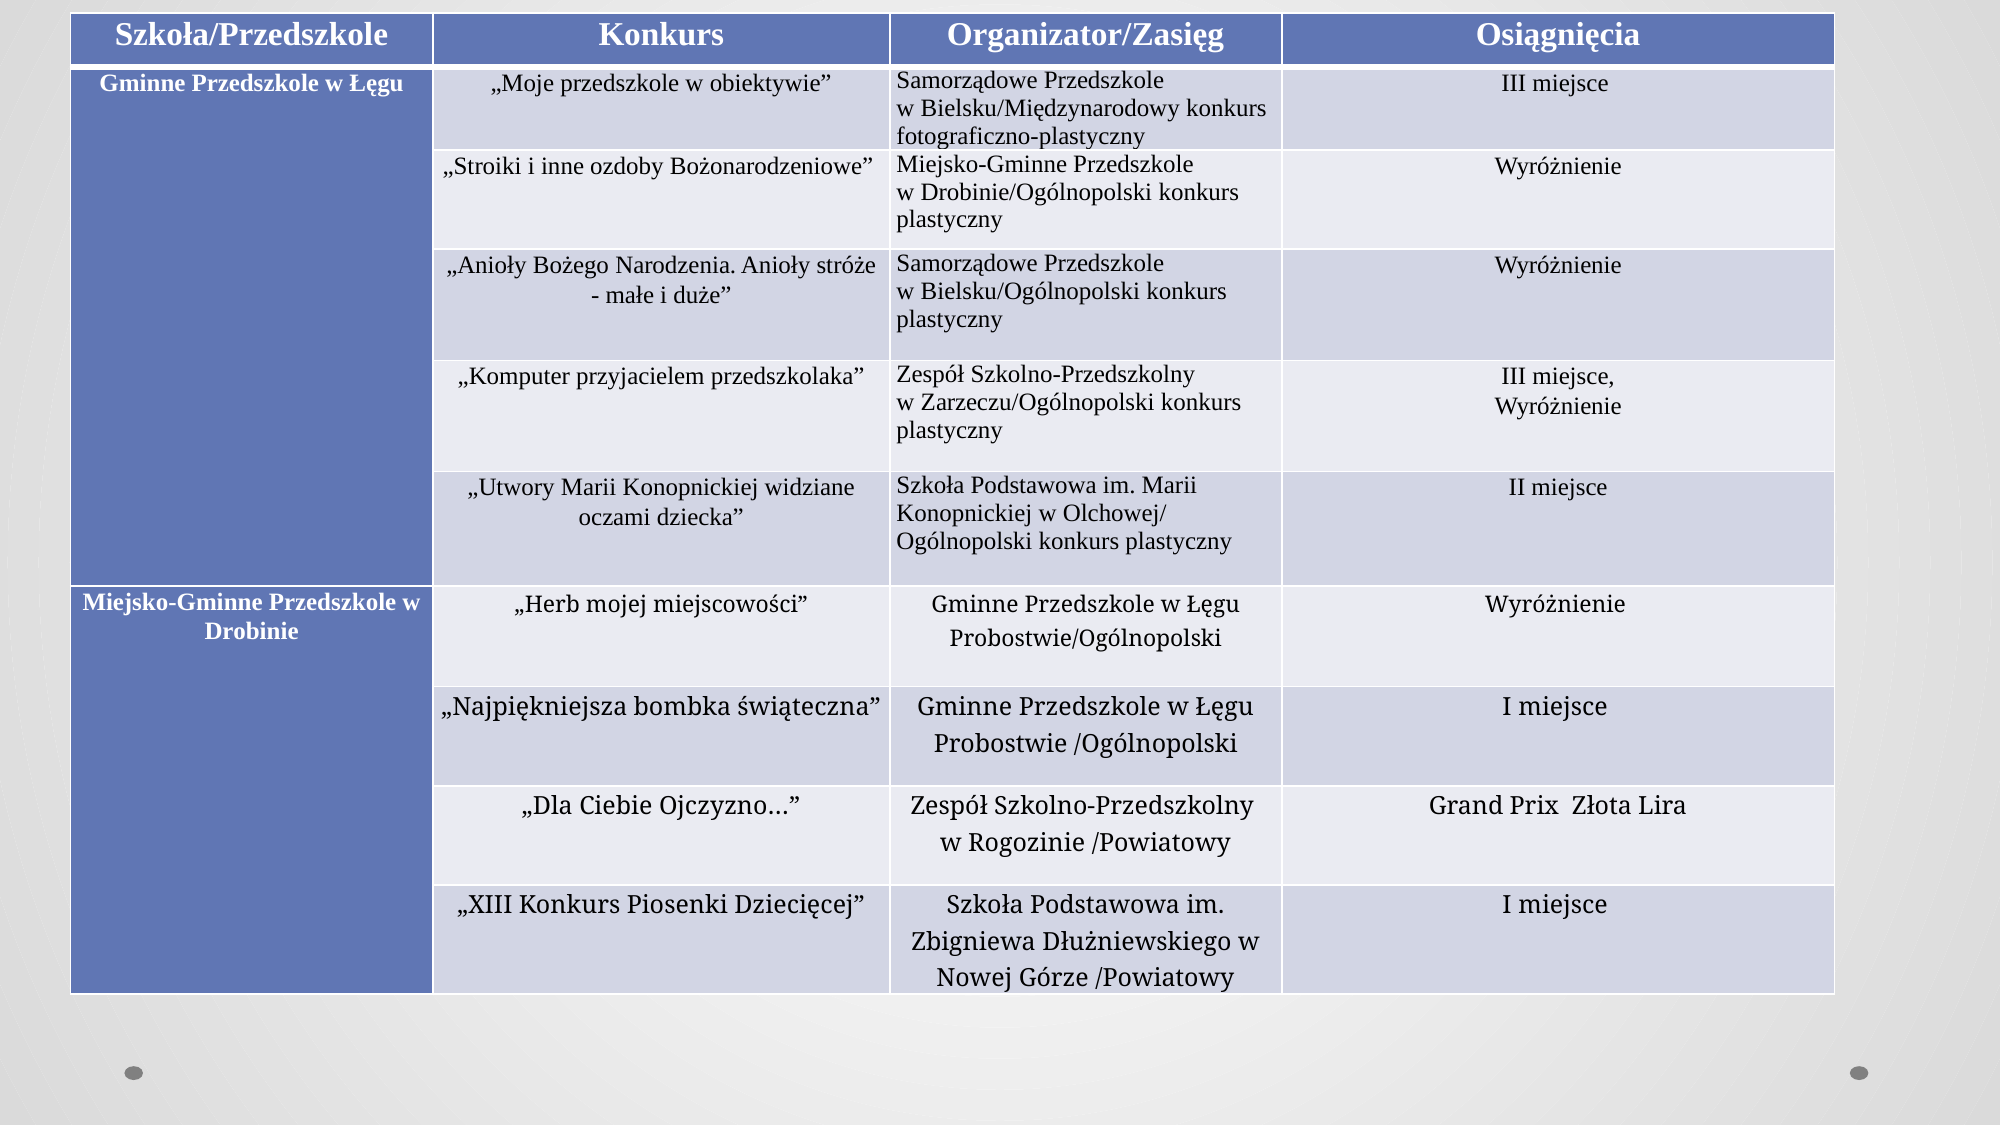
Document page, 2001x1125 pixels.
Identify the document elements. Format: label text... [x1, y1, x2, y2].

table_cell Samorządowe Przedszkole w Bielsku/Międzynarodowy konkurs fotograficzno-plastyczny [891, 70, 1281, 149]
table_cell II miejsce [1283, 472, 1834, 585]
table_cell Samorządowe Przedszkole w Bielsku/Ogólnopolski konkurs plastyczny [891, 250, 1281, 360]
table_cell Wyróżnienie [1283, 151, 1834, 248]
table_cell Wyróżnienie [1283, 587, 1834, 686]
table_cell „Dla Ciebie Ojczyzno…” [434, 787, 889, 884]
table_cell „Stroiki i inne ozdoby Bożonarodzeniowe” [434, 151, 889, 248]
table_cell I miejsce [1283, 886, 1834, 993]
table_cell III miejsce, Wyróżnienie [1283, 361, 1834, 471]
table_cell Miejsko-Gminne Przedszkole w Drobinie/Ogólnopolski konkurs plastyczny [891, 151, 1281, 248]
table_header Szkoła/Przedszkole [71, 14, 432, 64]
table_cell „Herb mojej miejscowości” [434, 587, 889, 686]
table_cell Wyróżnienie [1283, 250, 1834, 360]
table_cell Szkoła Podstawowa im. Zbigniewa Dłużniewskiego w Nowej Górze /Powiatowy [891, 886, 1281, 993]
table_cell I miejsce [1283, 687, 1834, 785]
table_cell Gminne Przedszkole w Łęgu Probostwie /Ogólnopolski [891, 687, 1281, 785]
table_cell Gminne Przedszkole w Łęgu [71, 70, 432, 585]
table_cell „Utwory Marii Konopnickiej widziane oczami dziecka” [434, 472, 889, 585]
table_cell „Moje przedszkole w obiektywie” [434, 70, 889, 149]
table_cell „Najpiękniejsza bombka świąteczna” [434, 687, 889, 785]
table_cell Zespół Szkolno-Przedszkolny w Rogozinie /Powiatowy [891, 787, 1281, 884]
table_header Organizator/Zasięg [891, 14, 1281, 64]
table_cell „Komputer przyjacielem przedszkolaka” [434, 361, 889, 471]
table_cell Gminne Przedszkole w Łęgu Probostwie/Ogólnopolski [891, 587, 1281, 686]
table_cell „Anioły Bożego Narodzenia. Anioły stróże - małe i duże” [434, 250, 889, 360]
table_header Osiągnięcia [1283, 14, 1834, 64]
table_cell Grand Prix Złota Lira [1283, 787, 1834, 884]
table_cell III miejsce [1283, 70, 1834, 149]
table_cell Szkoła Podstawowa im. Marii Konopnickiej w Olchowej/ Ogólnopolski konkurs plastyczny [891, 472, 1281, 585]
table_header Konkurs [434, 14, 889, 64]
table_cell „XIII Konkurs Piosenki Dziecięcej” [434, 886, 889, 993]
table_cell Zespół Szkolno-Przedszkolny w Zarzeczu/Ogólnopolski konkurs plastyczny [891, 361, 1281, 471]
table_cell Miejsko-Gminne Przedszkole w Drobinie [71, 587, 432, 993]
